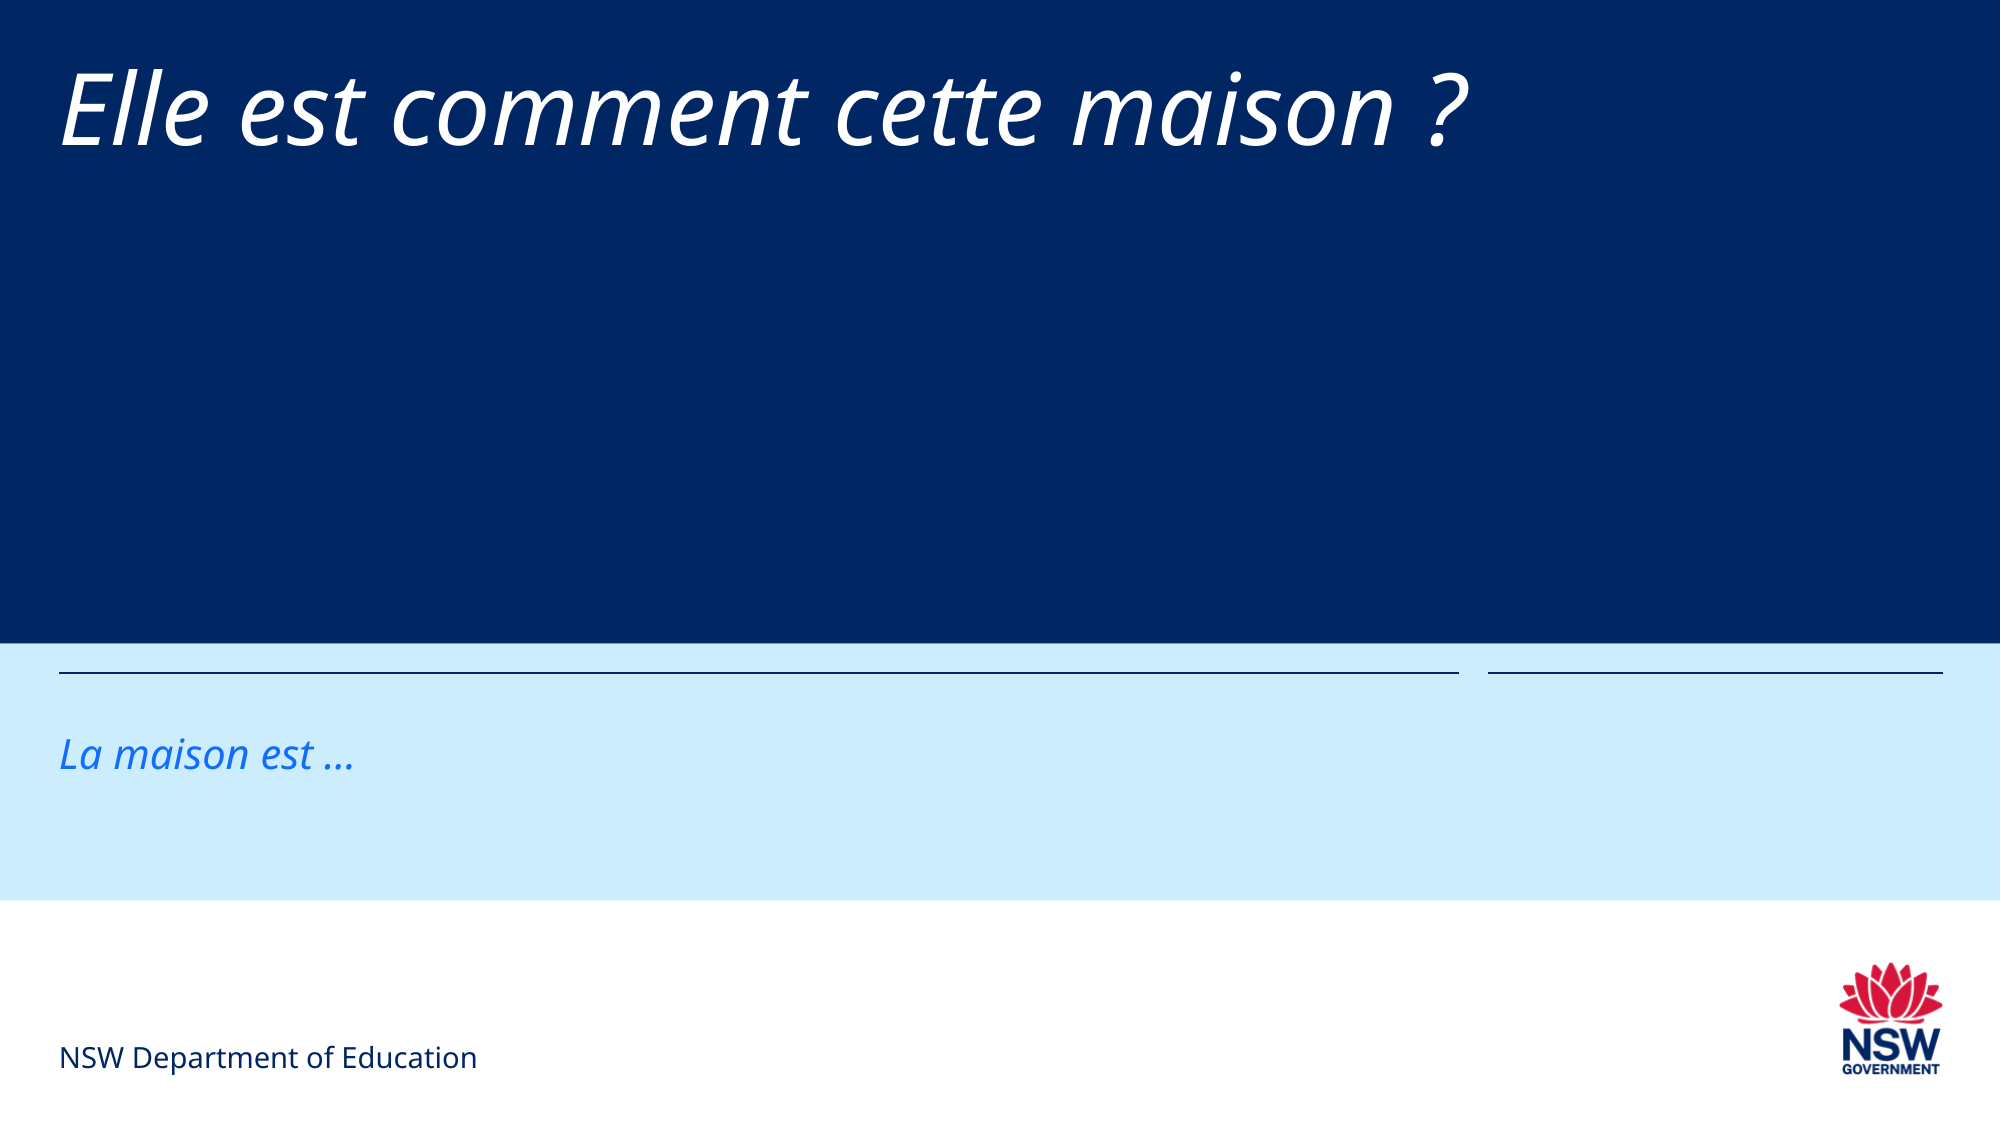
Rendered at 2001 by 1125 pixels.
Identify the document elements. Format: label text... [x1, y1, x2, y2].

picture [1839, 962, 1943, 1075]
list La maison est … [59, 702, 502, 880]
title Elle est comment cette maison ? [59, 59, 1943, 473]
footer NSW Department of Education [59, 962, 798, 1075]
